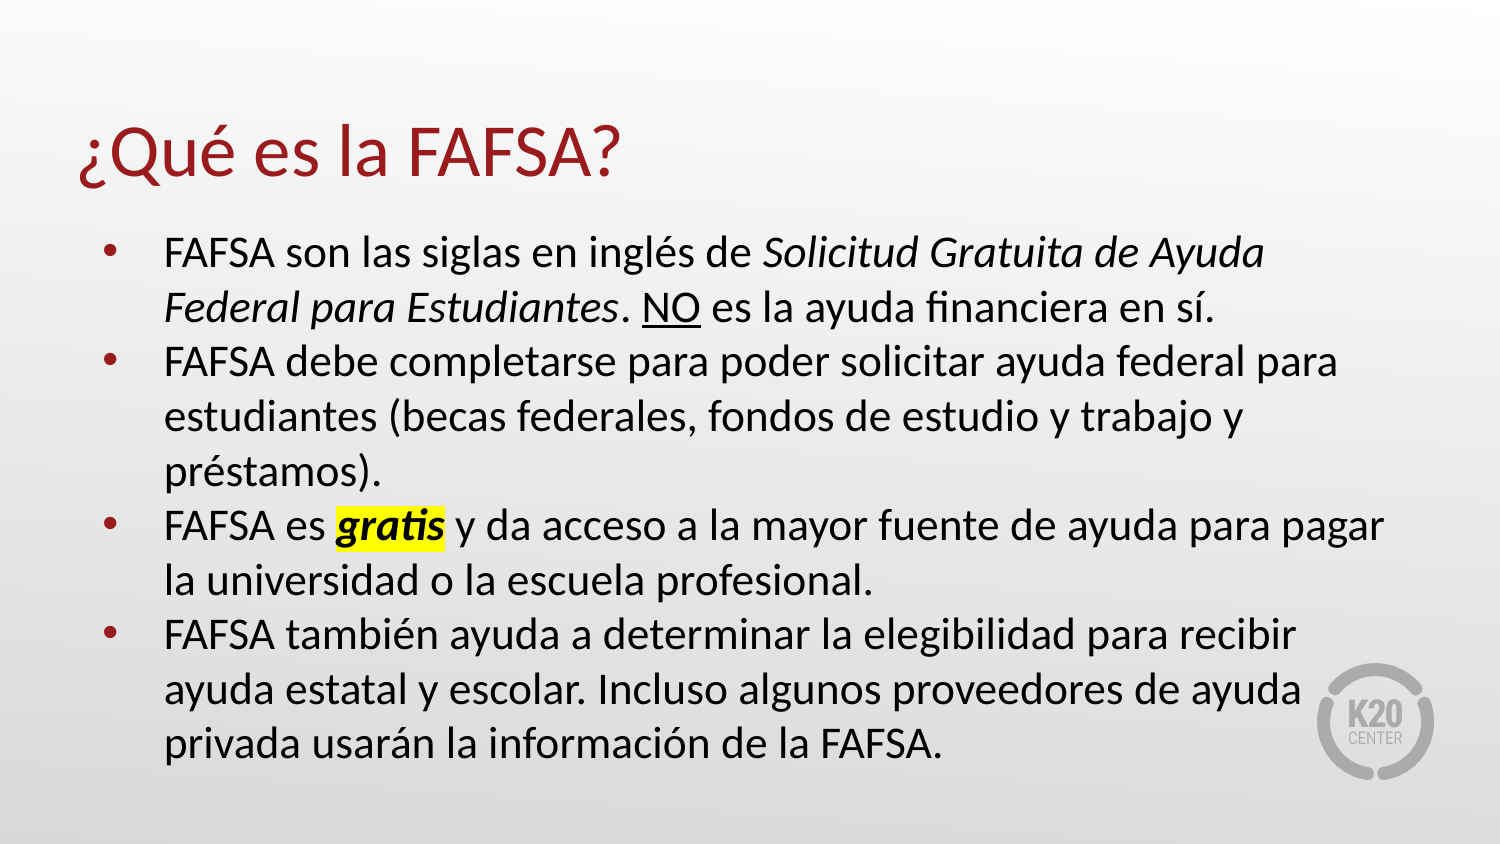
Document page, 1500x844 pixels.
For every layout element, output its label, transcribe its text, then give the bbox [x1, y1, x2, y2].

list FAFSA son las siglas en inglés de Solicitud Gratuita de Ayuda Federal para Estudiantes. NO es la ayuda financiera en sí. FAFSA debe completarse para poder solicitar ayuda federal para estudiantes (becas federales, fondos de estudio y trabajo y préstamos). FAFSA es gratis y da acceso a la mayor fuente de ayuda para pagar la universidad o la escuela profesional. FAFSA también ayuda a determinar la elegibilidad para recibir ayuda estatal y escolar. Incluso algunos proveedores de ayuda privada usarán la información de la FAFSA. [75, 214, 1425, 779]
picture [1300, 646, 1451, 797]
title ¿Qué es la FAFSA? [75, 50, 1425, 191]
